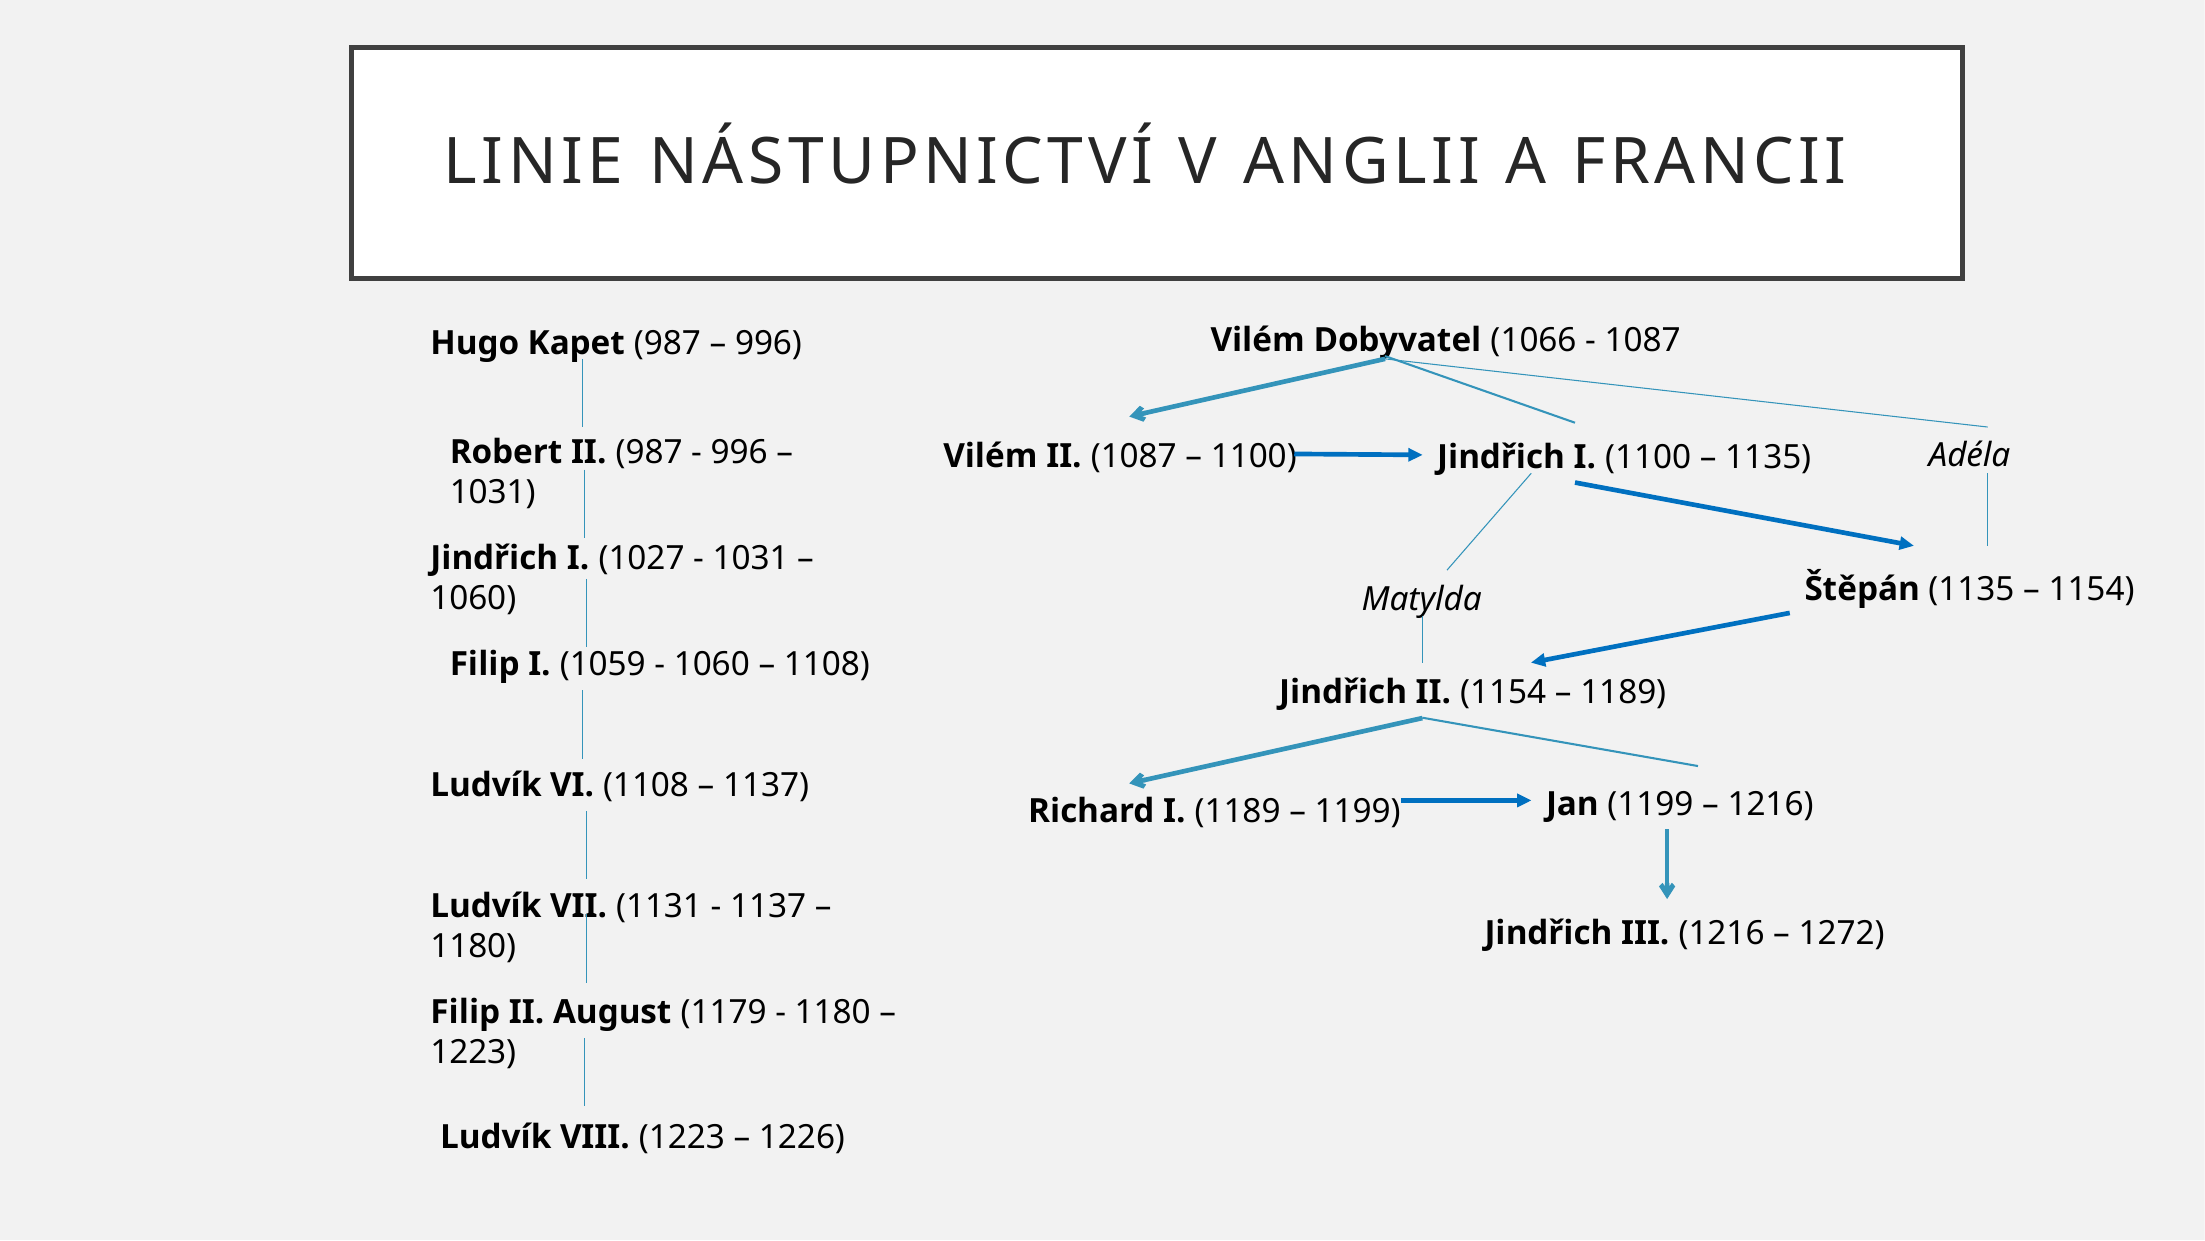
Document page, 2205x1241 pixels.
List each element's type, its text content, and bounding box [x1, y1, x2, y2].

text_box Jan (1199 – 1216) [1531, 774, 1988, 830]
text_box Adéla [1913, 425, 2205, 481]
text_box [1384, 358, 1988, 428]
text_box Ludvík VIII. (1223 – 1226) [425, 1107, 882, 1163]
text_box Filip II. August (1179 - 1180 – 1223) [415, 982, 988, 1077]
text_box Jindřich II. (1154 – 1189) [1264, 662, 1721, 718]
text_box Jindřich I. (1100 – 1135) [1422, 428, 1879, 483]
text_box Matylda [1346, 570, 1804, 625]
text_box Jindřich I. (1027 - 1031 – 1060) [415, 528, 922, 624]
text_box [1129, 718, 1423, 784]
text_box Ludvík VII. (1131 - 1137 – 1180) [415, 876, 941, 971]
text_box Ludvík VI. (1108 – 1137) [415, 755, 922, 811]
text_box Jindřich III. (1216 – 1272) [1469, 903, 1927, 959]
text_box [1531, 612, 1790, 663]
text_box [1129, 358, 1384, 417]
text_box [1574, 482, 1914, 546]
text_box Hugo Kapet (987 – 996) [415, 314, 873, 369]
text_box Richard I. (1189 – 1199) [1013, 781, 1470, 837]
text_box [1422, 717, 1699, 767]
text_box Vilém II. (1087 – 1100) [928, 426, 1386, 482]
text_box Filip I. (1059 - 1060 – 1108) [435, 634, 892, 690]
title Linie nástupnictví v Anglii a Francii [349, 45, 1965, 281]
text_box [1446, 473, 1532, 571]
text_box Štěpán (1135 – 1154) [1789, 559, 2205, 615]
text_box Vilém Dobyvatel (1066 - 1087 [1195, 310, 1699, 358]
text_box Robert II. (987 - 996 – 1031) [435, 422, 892, 518]
